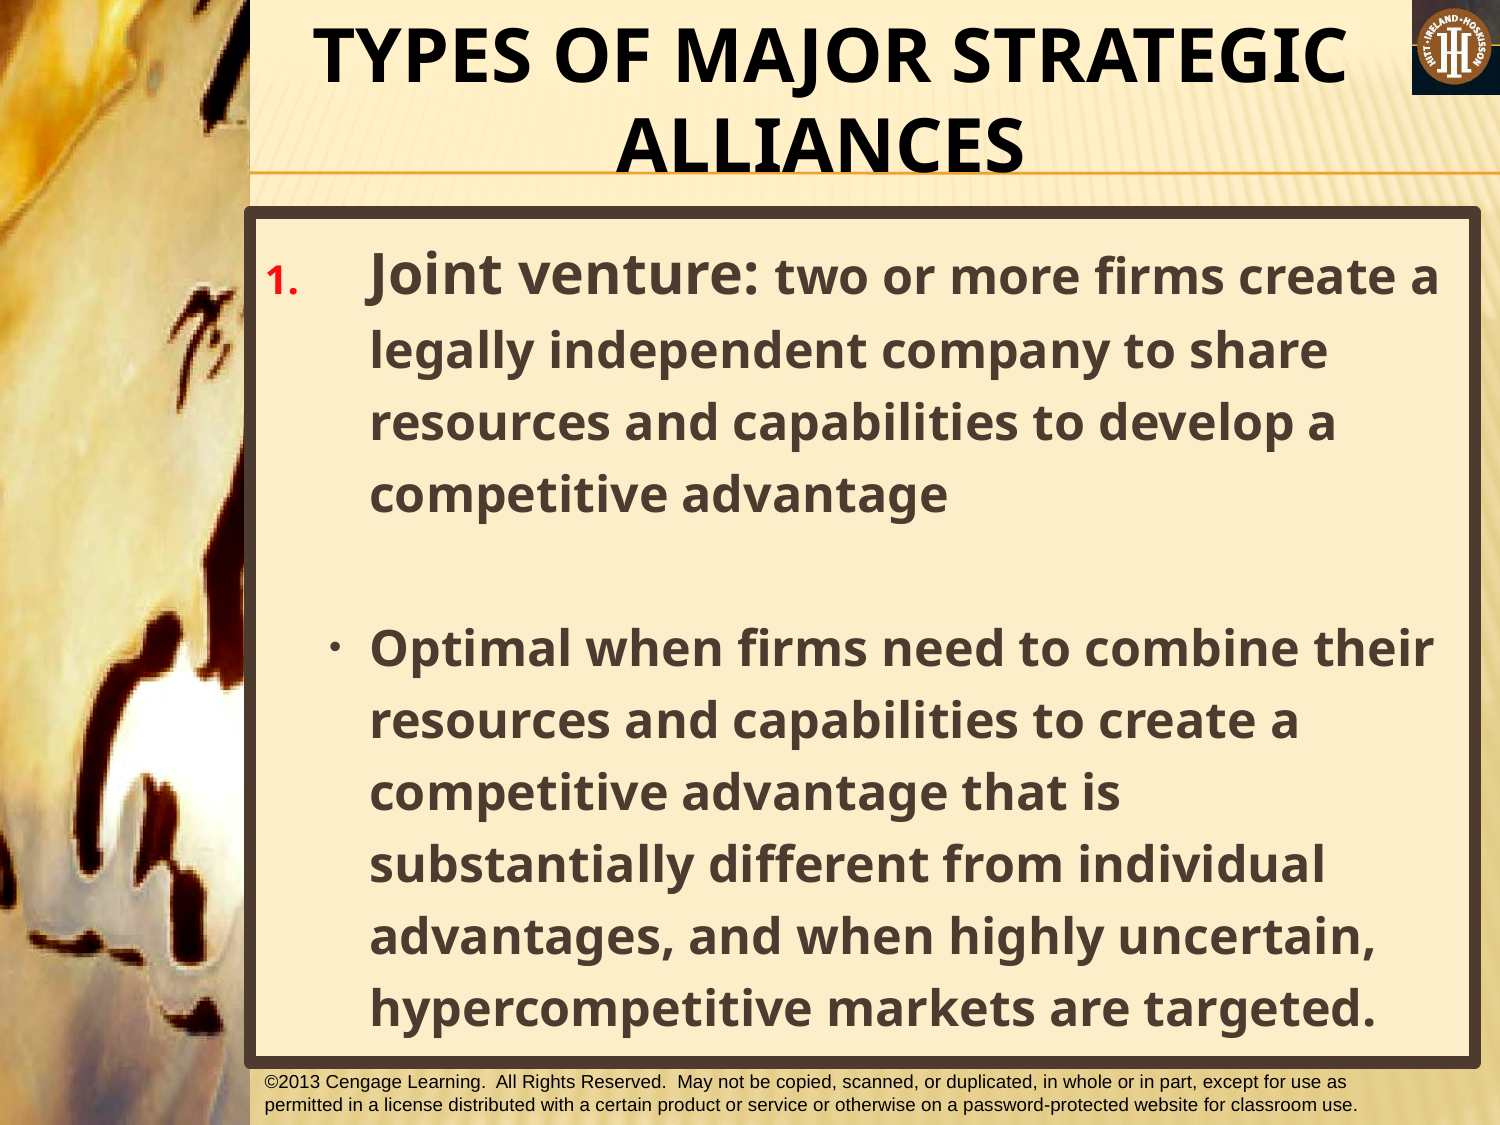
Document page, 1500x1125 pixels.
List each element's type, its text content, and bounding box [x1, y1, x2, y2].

text_box TYPES OF MAJOR STRATEGIC ALLIANCES [249, 0, 1413, 195]
list Joint venture: two or more firms create a legally independent company to share resources and capabilities to develop a competitive advantage Optimal when firms need to combine their resources and capabilities to create a competitive advantage that is substantially different from individual advantages, and when highly uncertain, hypercompetitive markets are targeted. [249, 212, 1475, 1063]
picture [0, 195, 250, 1125]
picture [1413, 0, 1500, 95]
text_box [0, 0, 249, 195]
